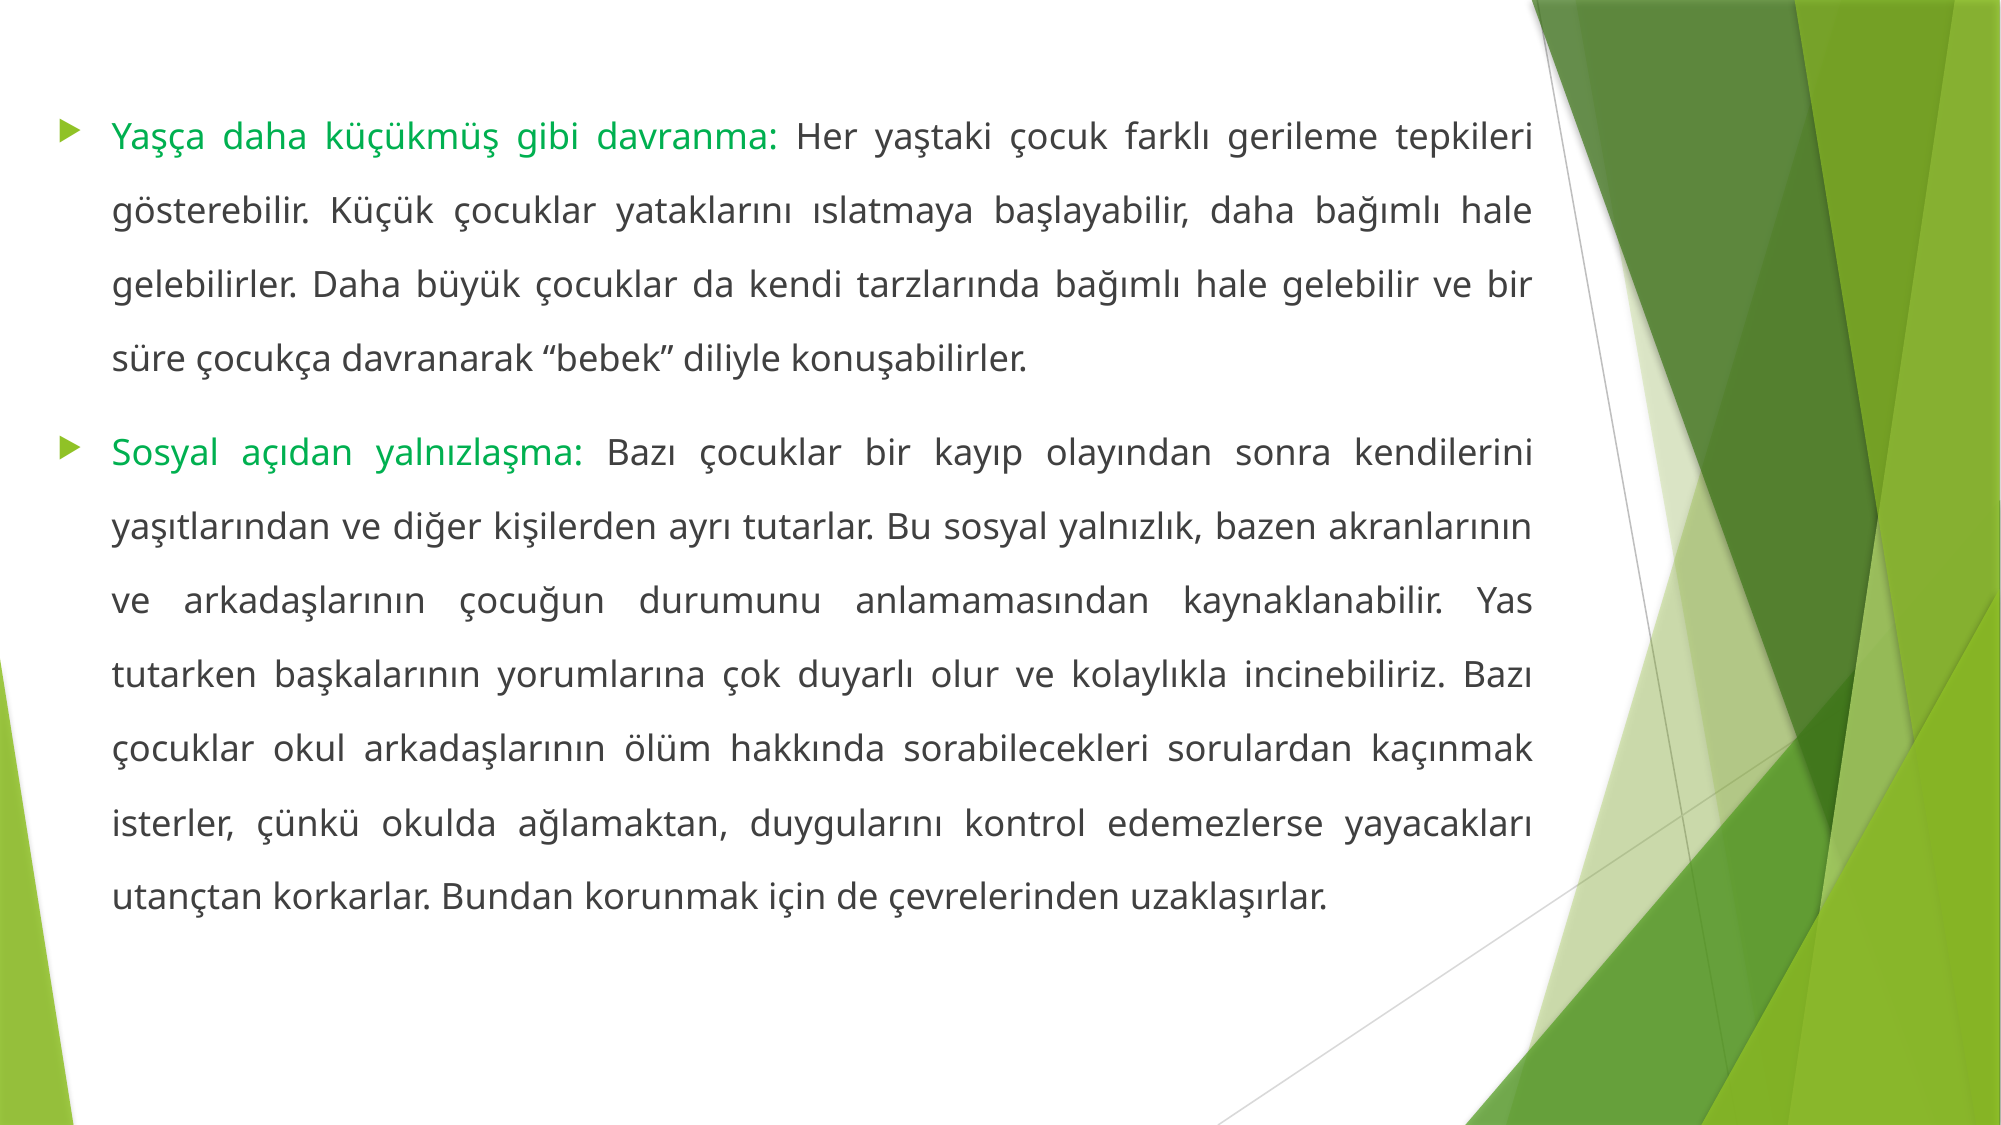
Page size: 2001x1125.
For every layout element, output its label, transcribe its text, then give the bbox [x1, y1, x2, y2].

list Yaşça daha küçükmüş gibi davranma: Her yaştaki çocuk farklı gerileme tepkileri gösterebilir. Küçük çocuklar yataklarını ıslatmaya başlayabilir, daha bağımlı hale gelebilirler. Daha büyük çocuklar da kendi tarzlarında bağımlı hale gelebilir ve bir süre çocukça davranarak “bebek” diliyle konuşabilirler. Sosyal açıdan yalnızlaşma: Bazı çocuklar bir kayıp olayından sonra kendilerini yaşıtlarından ve diğer kişilerden ayrı tutarlar. Bu sosyal yalnızlık, bazen akranlarının ve arkadaşlarının çocuğun durumunu anlamamasından kaynaklanabilir. Yas tutarken başkalarının yorumlarına çok duyarlı olur ve kolaylıkla incinebiliriz. Bazı çocuklar okul arkadaşlarının ölüm hakkında sorabilecekleri sorulardan kaçınmak isterler, çünkü okulda ağlamaktan, duygularını kontrol edemezlerse yayacakları utançtan korkarlar. Bundan korunmak için de çevrelerinden uzaklaşırlar. [42, 75, 1550, 992]
